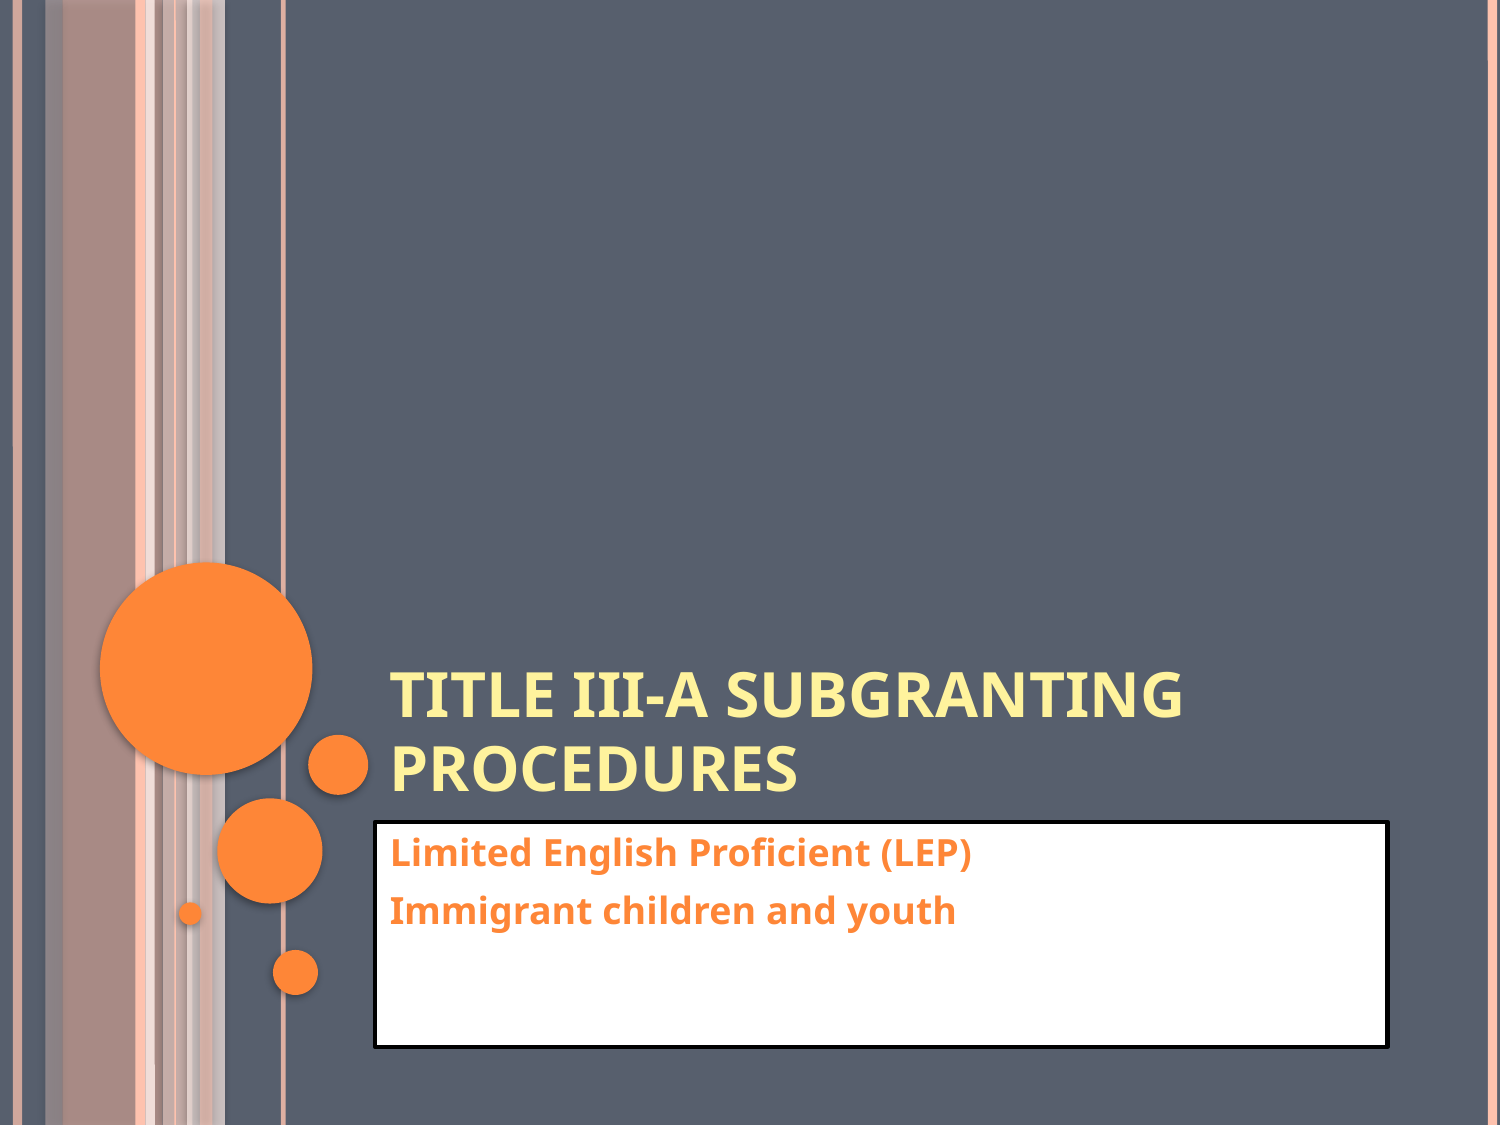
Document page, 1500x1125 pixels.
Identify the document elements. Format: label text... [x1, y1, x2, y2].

title Title III-A Subgranting Procedures [375, 474, 1388, 812]
list Limited English Proficient (LEP) Immigrant children and youth [373, 820, 1390, 1049]
